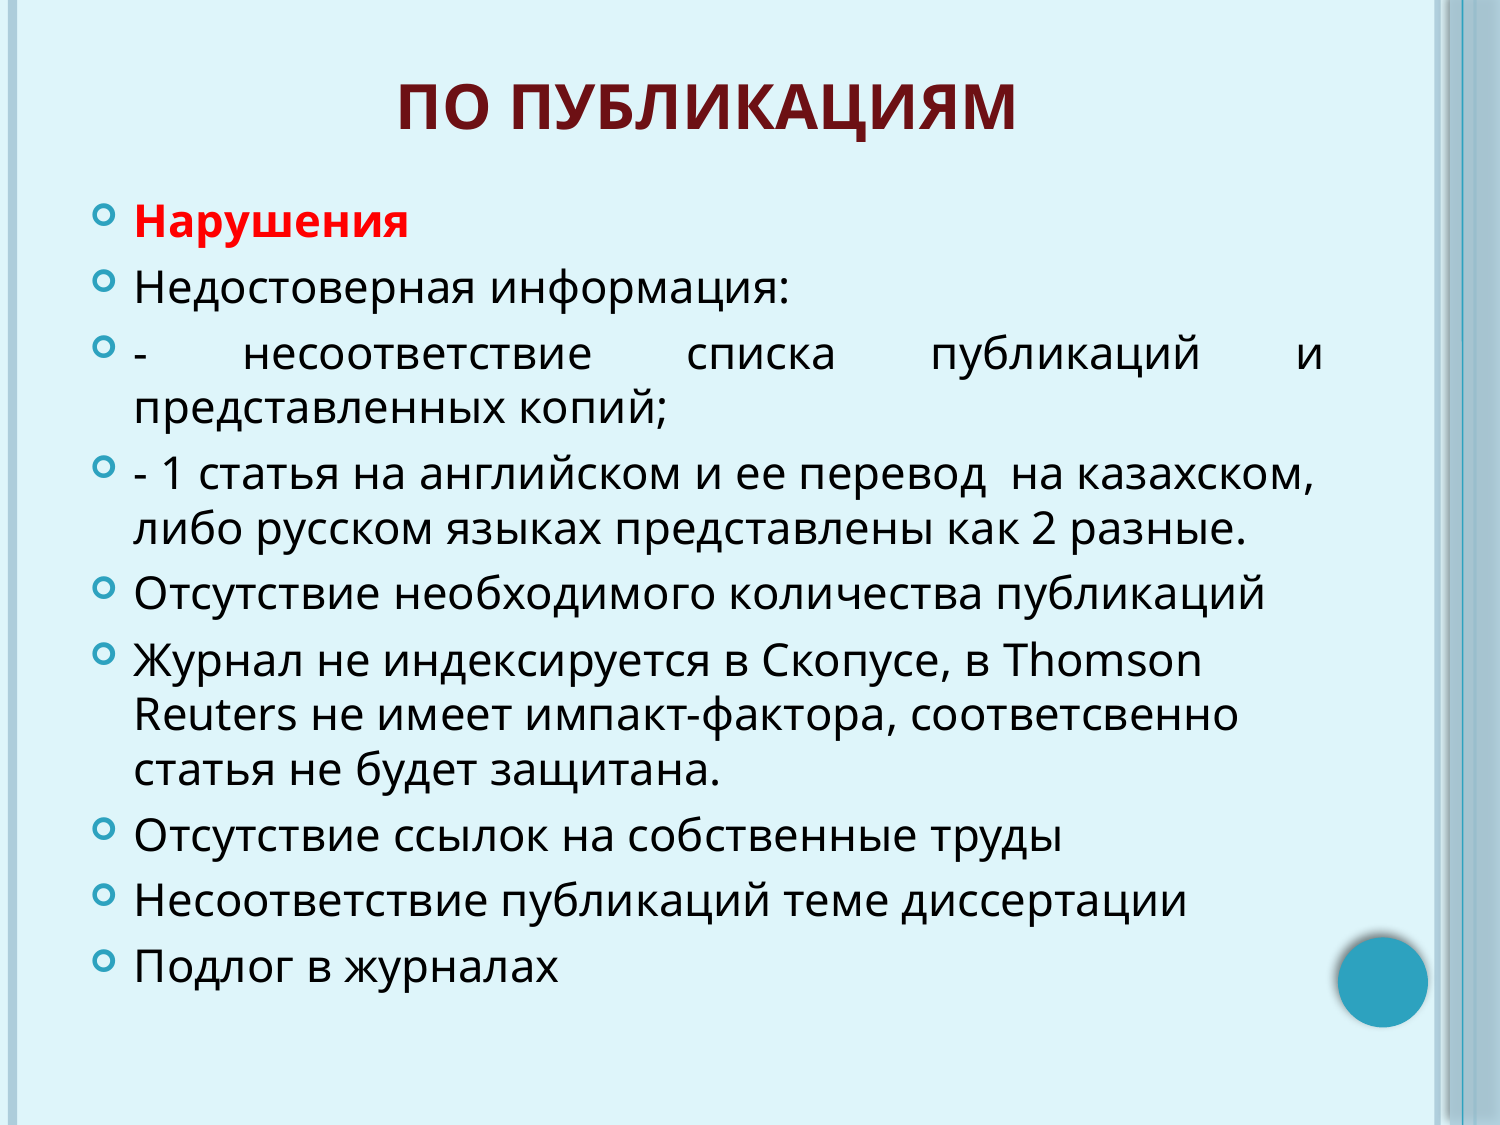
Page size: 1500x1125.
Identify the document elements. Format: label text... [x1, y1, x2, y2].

title По публикациям [75, 45, 1341, 149]
list Нарушения Недостоверная информация: - несоответствие списка публикаций и представленных копий; - 1 статья на английском и ее перевод на казахском, либо русском языках представлены как 2 разные. Отсутствие необходимого количества публикаций Журнал не индексируется в Скопусе, в Thomson Reuters не имеет импакт-фактора, соответсвенно статья не будет защитана. Отсутствие ссылок на собственные труды Несоответствие публикаций теме диссертации Подлог в журналах [75, 184, 1341, 1062]
